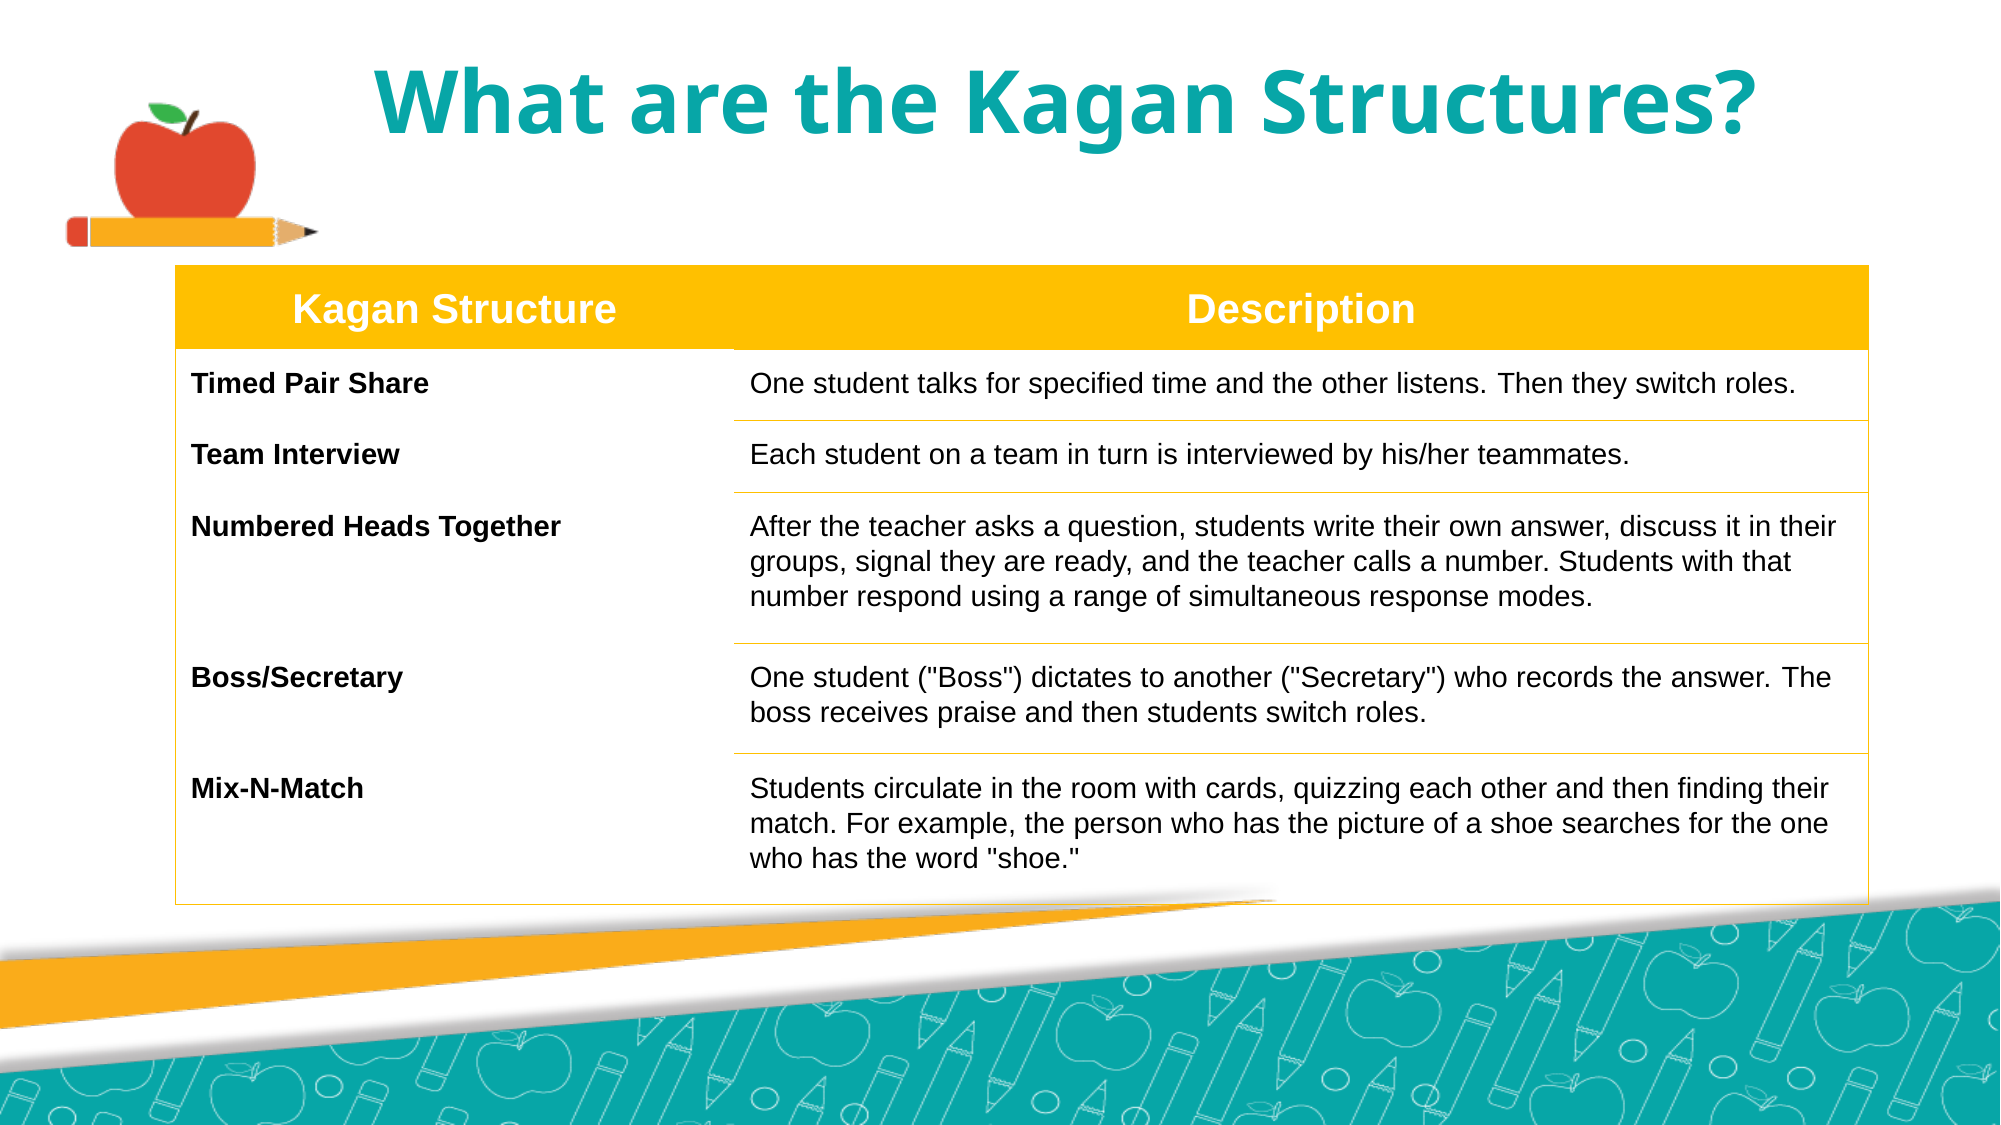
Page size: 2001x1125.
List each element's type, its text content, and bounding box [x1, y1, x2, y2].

picture [58, 89, 325, 264]
table_header Kagan Structure [176, 266, 734, 349]
table_cell Boss/Secretary [176, 643, 734, 754]
table_header Description [734, 266, 1868, 349]
table_cell Mix-N-Match [176, 754, 734, 904]
table_cell One student ("Boss") dictates to another ("Secretary") who records the answer. The boss receives praise and then students switch roles. [734, 644, 1868, 753]
table_cell Timed Pair Share [176, 349, 734, 421]
table_cell Students circulate in the room with cards, quizzing each other and then finding their match. For example, the person who has the picture of a shoe searches for the one who has the word "shoe." [734, 754, 1868, 904]
table_cell After the teacher asks a question, students write their own answer, discuss it in their groups, signal they are ready, and the teacher calls a number. Students with that number respond using a range of simultaneous response modes. [734, 493, 1868, 643]
table_cell Team Interview [176, 421, 734, 492]
table_cell Each student on a team in turn is interviewed by his/her teammates. [734, 421, 1868, 492]
picture [0, 872, 2000, 1125]
table_cell One student talks for specified time and the other listens. Then they switch roles. [734, 350, 1868, 420]
table_cell Numbered Heads Together [176, 492, 734, 643]
title What are the Kagan Structures? [359, 48, 1948, 267]
